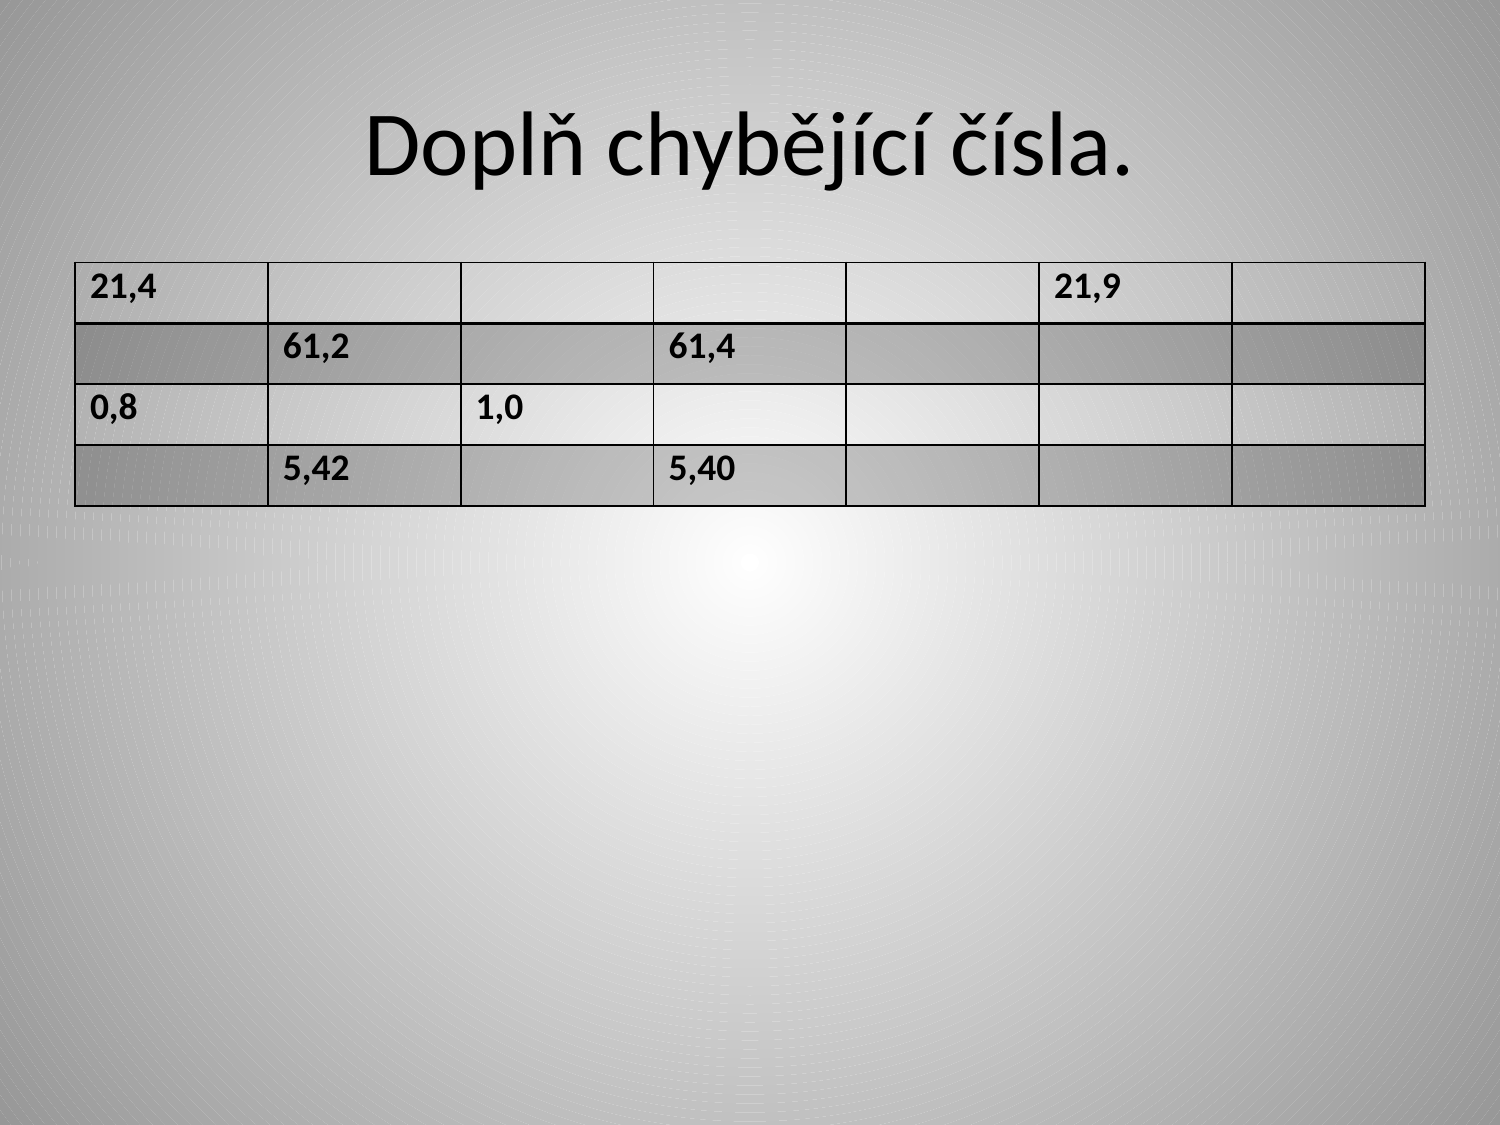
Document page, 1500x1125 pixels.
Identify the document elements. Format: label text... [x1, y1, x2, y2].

table_cell 61,2 [269, 325, 460, 383]
table_cell 5,40 [654, 446, 845, 505]
table_header 21,9 [1040, 263, 1231, 322]
table_cell [1040, 325, 1231, 383]
table_cell [76, 325, 267, 383]
table_cell 5,42 [269, 446, 460, 505]
table_header [654, 263, 845, 322]
table_cell 1,0 [462, 385, 653, 444]
table_cell [654, 385, 845, 444]
table_cell [462, 446, 653, 505]
table_cell [847, 385, 1038, 444]
table_cell 0,8 [76, 385, 267, 444]
table_cell [1040, 446, 1231, 505]
table_cell [847, 446, 1038, 505]
table_cell [76, 446, 267, 505]
table_cell [1233, 385, 1424, 444]
table_cell [847, 325, 1038, 383]
table_cell [1040, 385, 1231, 444]
table_header 21,4 [76, 263, 267, 322]
table_header [269, 263, 460, 322]
table_cell 61,4 [654, 325, 845, 383]
table_cell [1233, 446, 1424, 505]
title Doplň chybějící čísla. [75, 45, 1425, 233]
table_header [847, 263, 1038, 322]
table_cell [269, 385, 460, 444]
table_cell [1233, 325, 1424, 383]
table_header [462, 263, 653, 322]
table_cell [462, 325, 653, 383]
table_header [1233, 263, 1424, 322]
